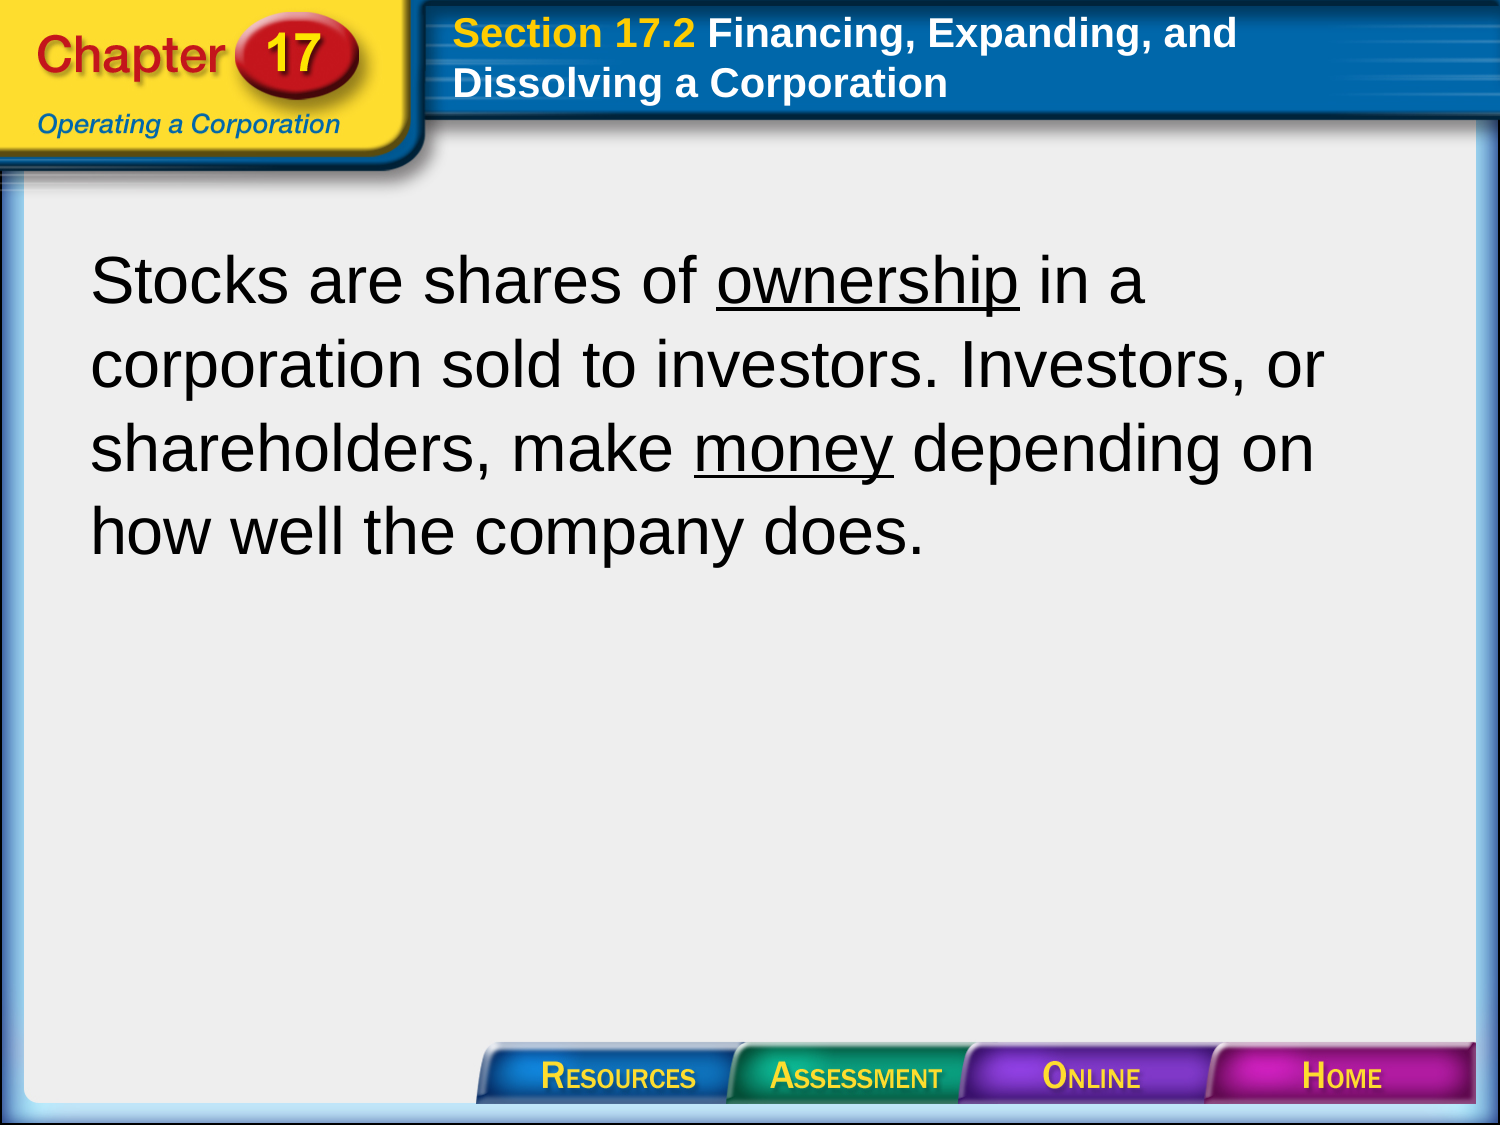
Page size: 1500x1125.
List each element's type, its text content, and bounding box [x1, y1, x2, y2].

list Stocks are shares of ownership in a corporation sold to investors. Investors, or shareholders, make money depending on how well the company does. [75, 224, 1425, 1025]
title Section 17.2 Financing, Expanding, and Dissolving a Corporation [437, 6, 1438, 107]
picture [0, 0, 1500, 1125]
